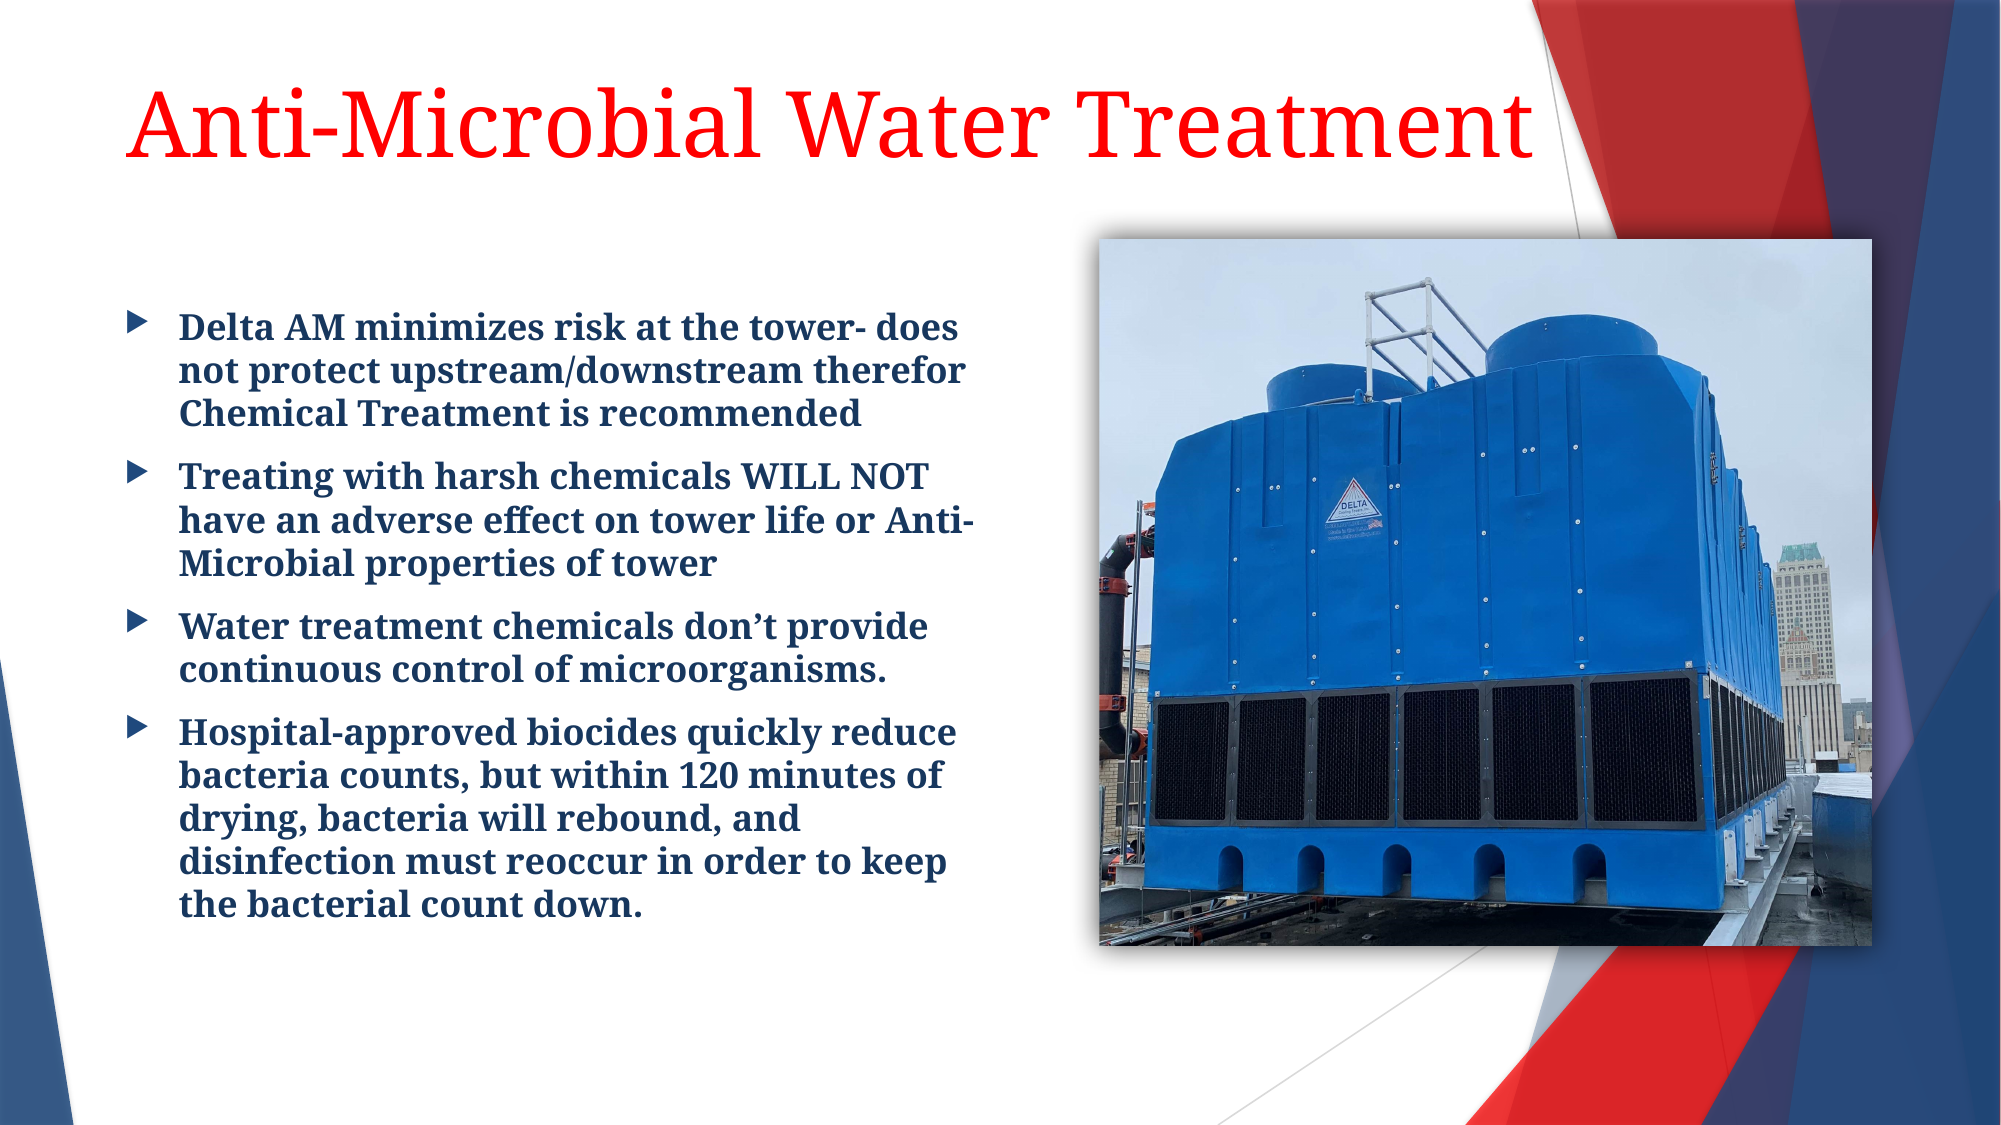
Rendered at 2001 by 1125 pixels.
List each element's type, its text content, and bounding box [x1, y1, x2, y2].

list Delta AM minimizes risk at the tower- does not protect upstream/downstream therefor Chemical Treatment is recommended Treating with harsh chemicals WILL NOT have an adverse effect on tower life or Anti-Microbial properties of tower Water treatment chemicals don’t provide continuous control of microorganisms. Hospital-approved biocides quickly reduce bacteria counts, but within 120 minutes of drying, bacteria will rebound, and disinfection must reoccur in order to keep the bacterial count down. [109, 297, 1028, 934]
picture [1098, 238, 1873, 947]
text_box Anti-Microbial Water Treatment [20, 26, 1642, 215]
